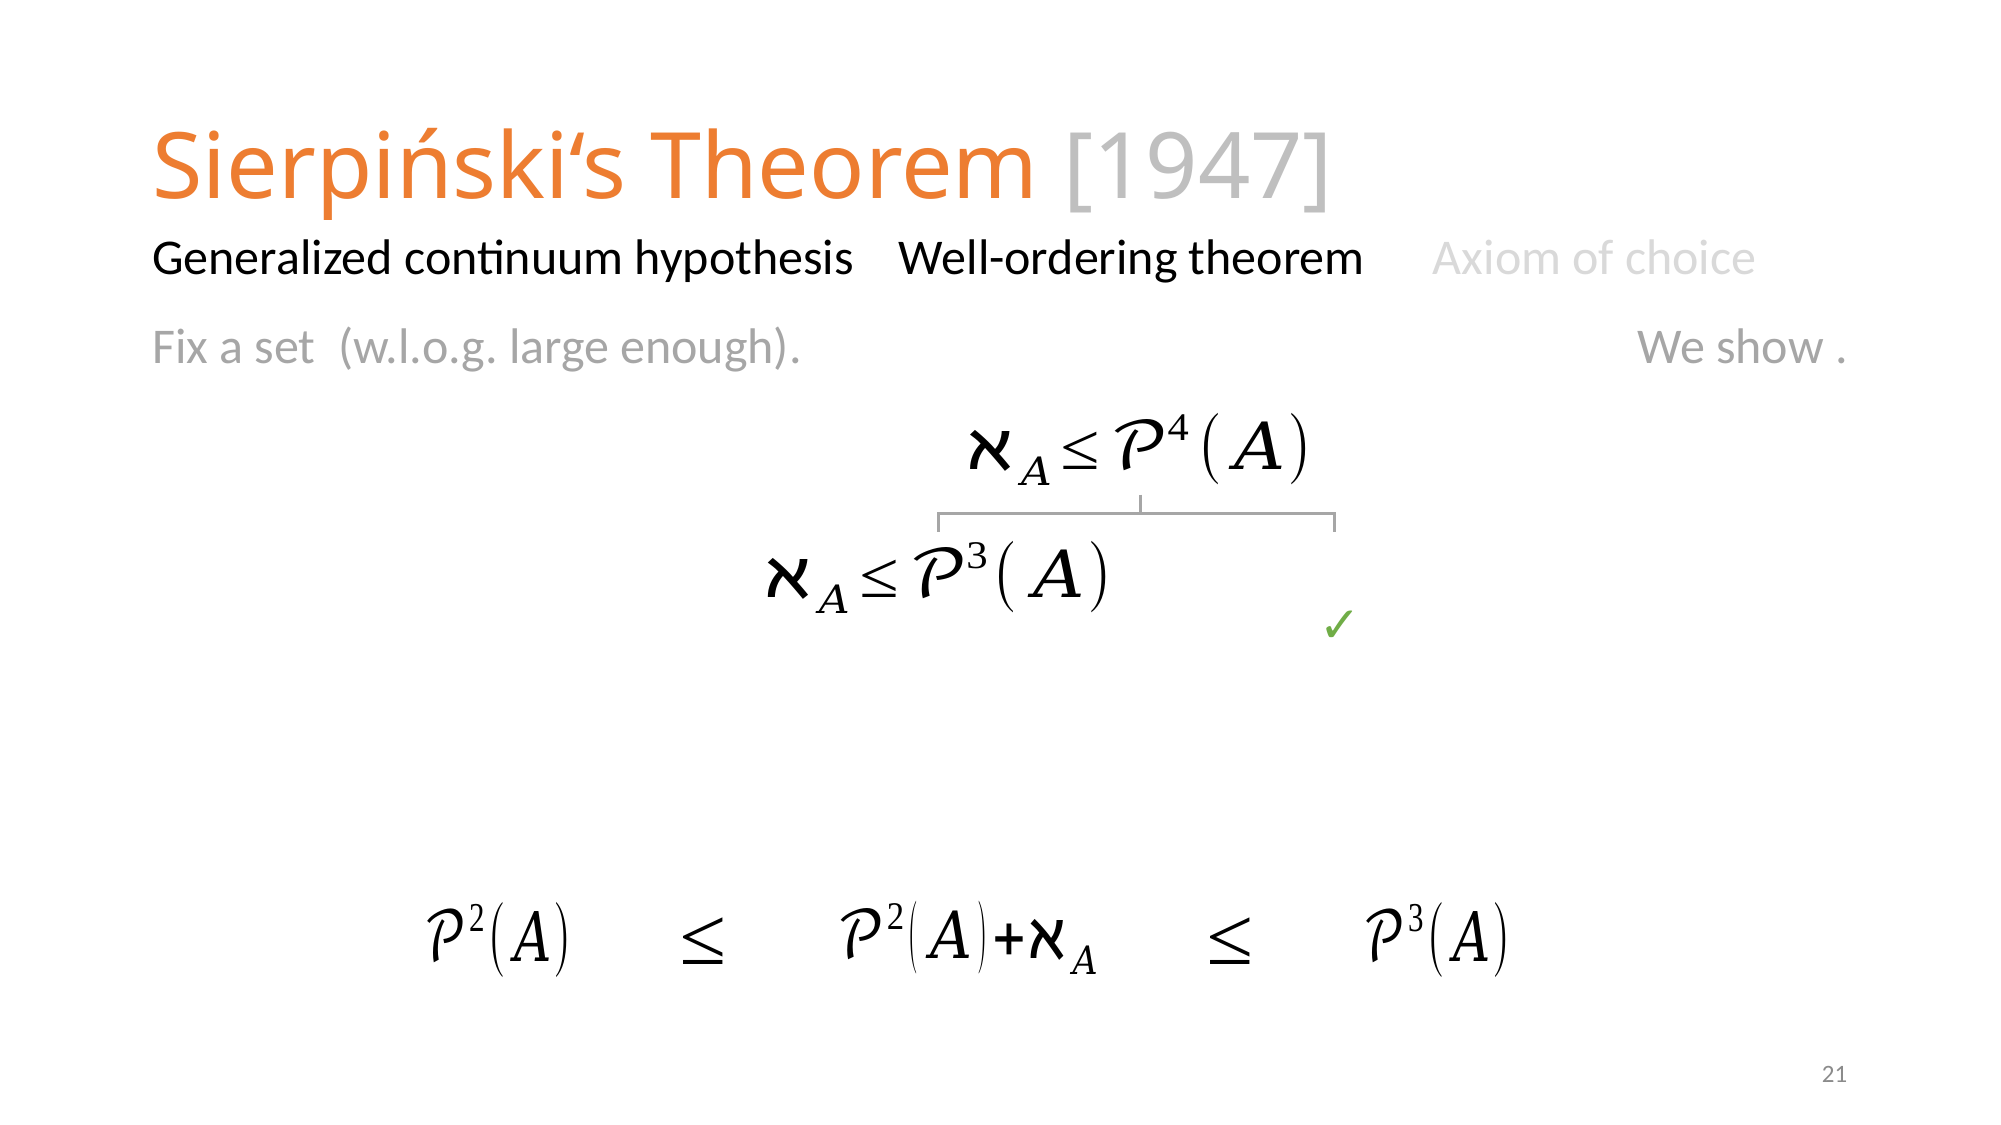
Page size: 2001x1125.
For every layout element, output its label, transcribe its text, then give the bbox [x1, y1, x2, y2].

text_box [1218, 416, 1257, 611]
title Sierpiński‘s Theorem [1947] [137, 59, 1863, 278]
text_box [1020, 412, 1058, 615]
slide_number 21 [1412, 1042, 1863, 1103]
